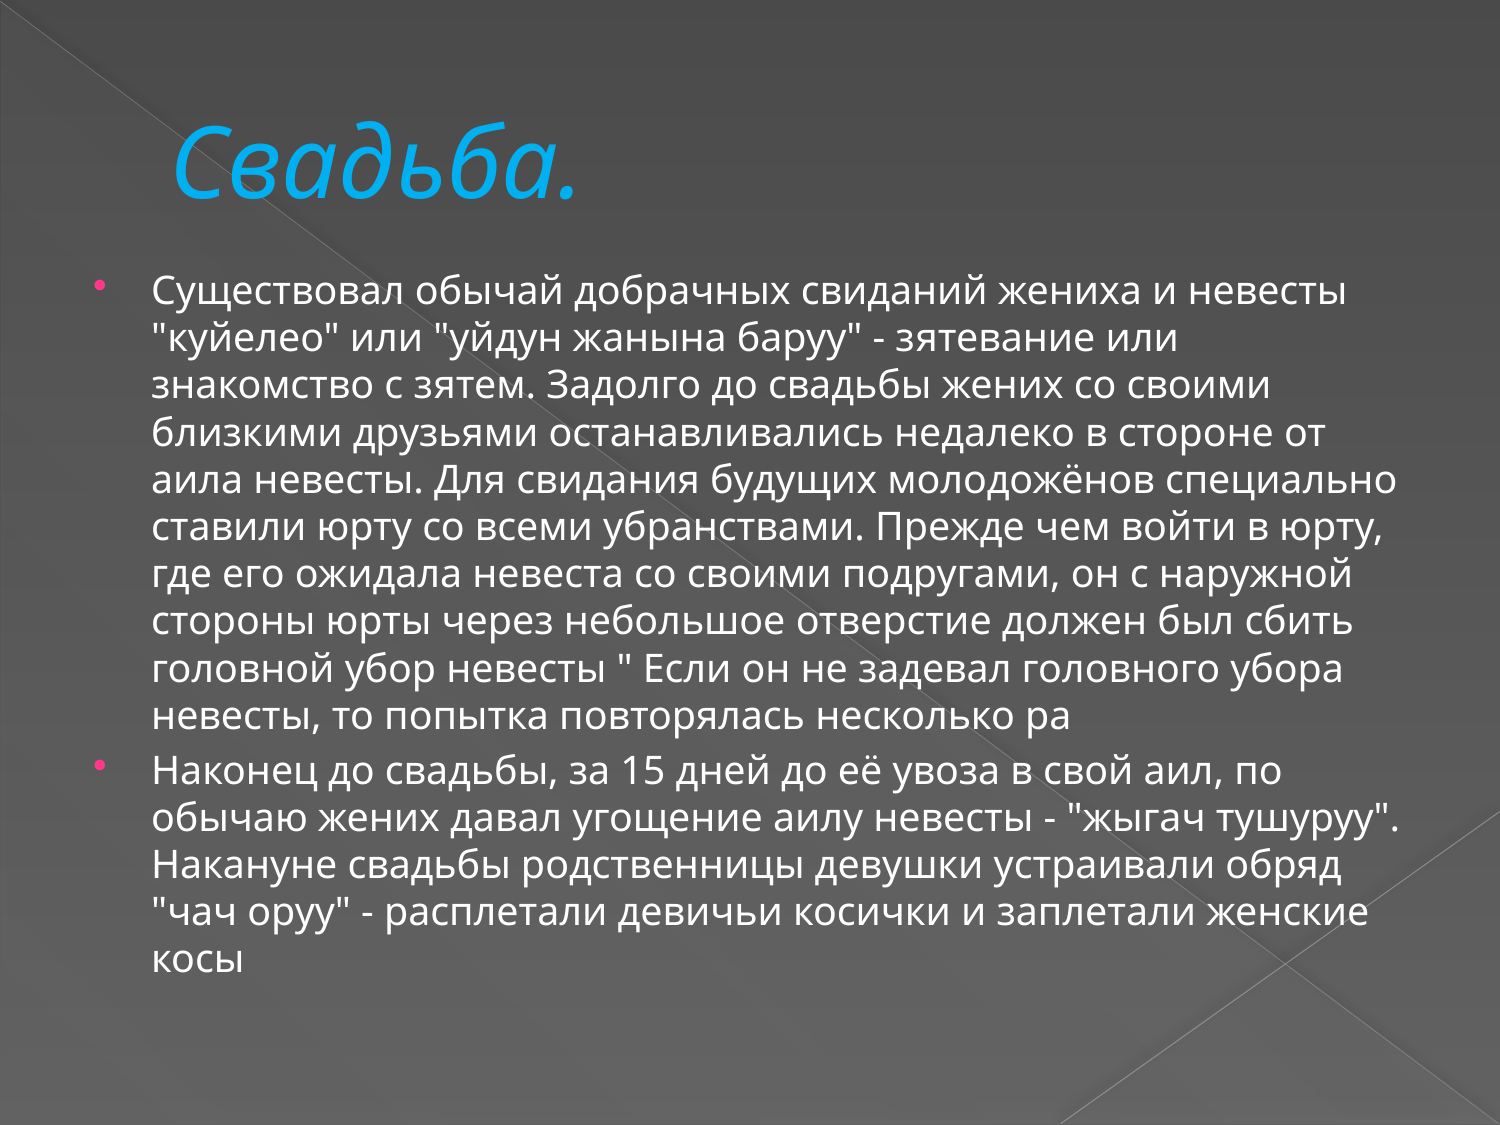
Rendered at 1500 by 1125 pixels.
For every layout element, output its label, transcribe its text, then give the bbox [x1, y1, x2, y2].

list Существовал обычай добрачных свиданий жениха и невесты "куйелео" или "уйдун жанына баруу" - зятевание или знакомство с зятем. Задолго до свадьбы жених со своими близкими друзьями останавливались недалеко в стороне от аила невесты. Для свидания будущих молодожёнов специально ставили юрту со всеми убранствами. Прежде чем войти в юрту, где его ожидала невеста со своими подругами, он с наружной стороны юрты через небольшое отверстие должен был сбить головной убор невесты " Если он не задевал головного убора невесты, то попытка повторялась несколько ра Наконец до свадьбы, за 15 дней до её увоза в свой аил, по обычаю жених давал угощение аилу невесты - "жыгач тушуруу". Накануне свадьбы родственницы девушки устраивали обряд "чач оруу" - расплетали девичьи косички и заплетали женские косы [70, 257, 1421, 1008]
title Свадьба. [75, 43, 1425, 274]
